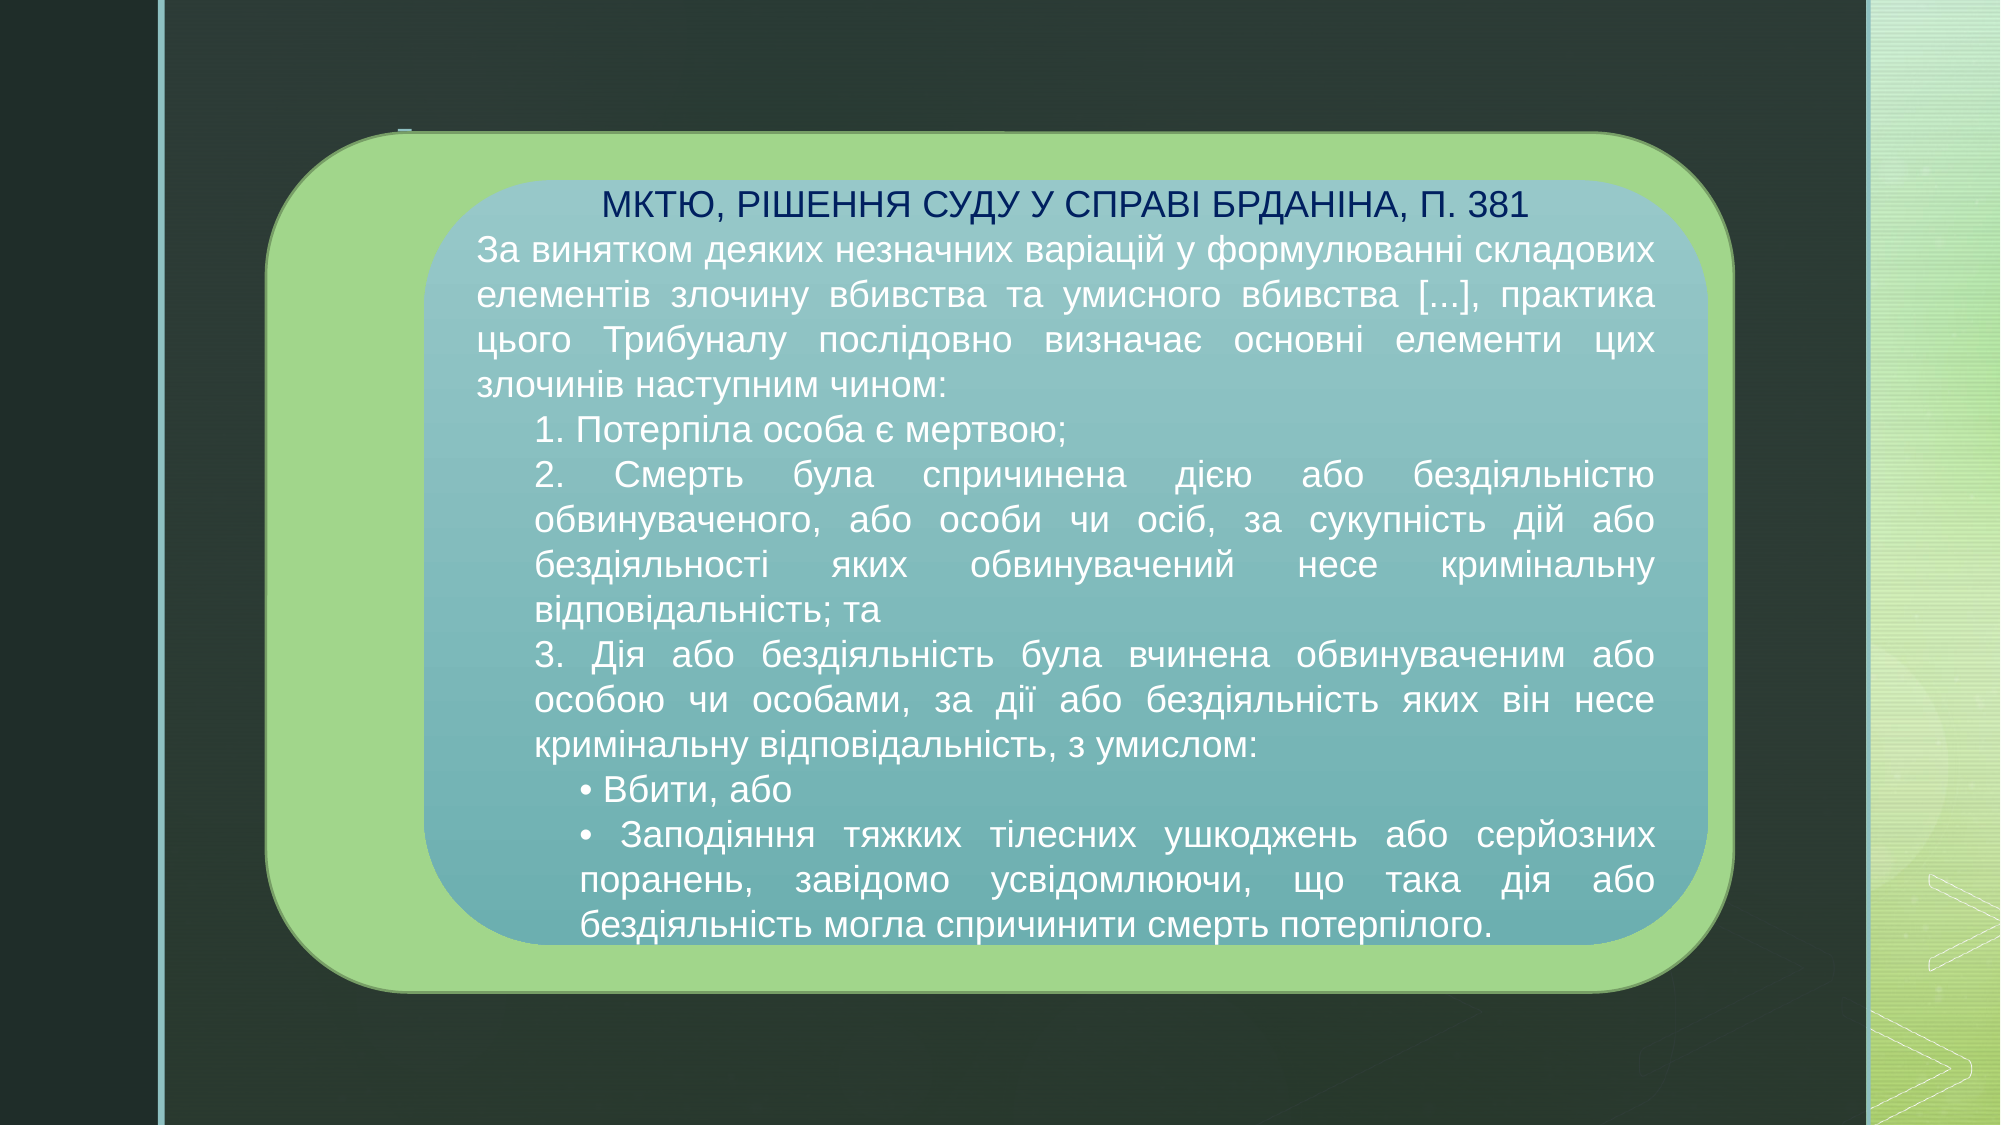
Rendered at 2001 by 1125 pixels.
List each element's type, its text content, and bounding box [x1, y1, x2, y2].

text_box [264, 131, 1736, 994]
text_box МКТЮ, РІШЕННЯ СУДУ У СПРАВІ БРДАНІНА, П. 381 За винятком деяких незначних варіацій у формулюванні складових елементів злочину вбивства та умисного вбивства [...], практика цього Трибуналу послідовно визначає основні елементи цих злочинів наступним чином: 1. Потерпіла особа є мертвою; 2. Смерть була спричинена дією або бездіяльністю обвинуваченого, або особи чи осіб, за сукупність дій або бездіяльності яких обвинувачений несе кримінальну відповідальність; та 3. Дія або бездіяльність була вчинена обвинуваченим або особою чи особами, за дії або бездіяльність яких він несе кримінальну відповідальність, з умислом: • Вбити, або • Заподіяння тяжких тілесних ушкоджень або cерйозних поранень, завідомо усвідомлюючи, що така дія або бездіяльність могла спричинити смерть потерпілого. [424, 180, 1708, 945]
picture [1871, 0, 2001, 1125]
